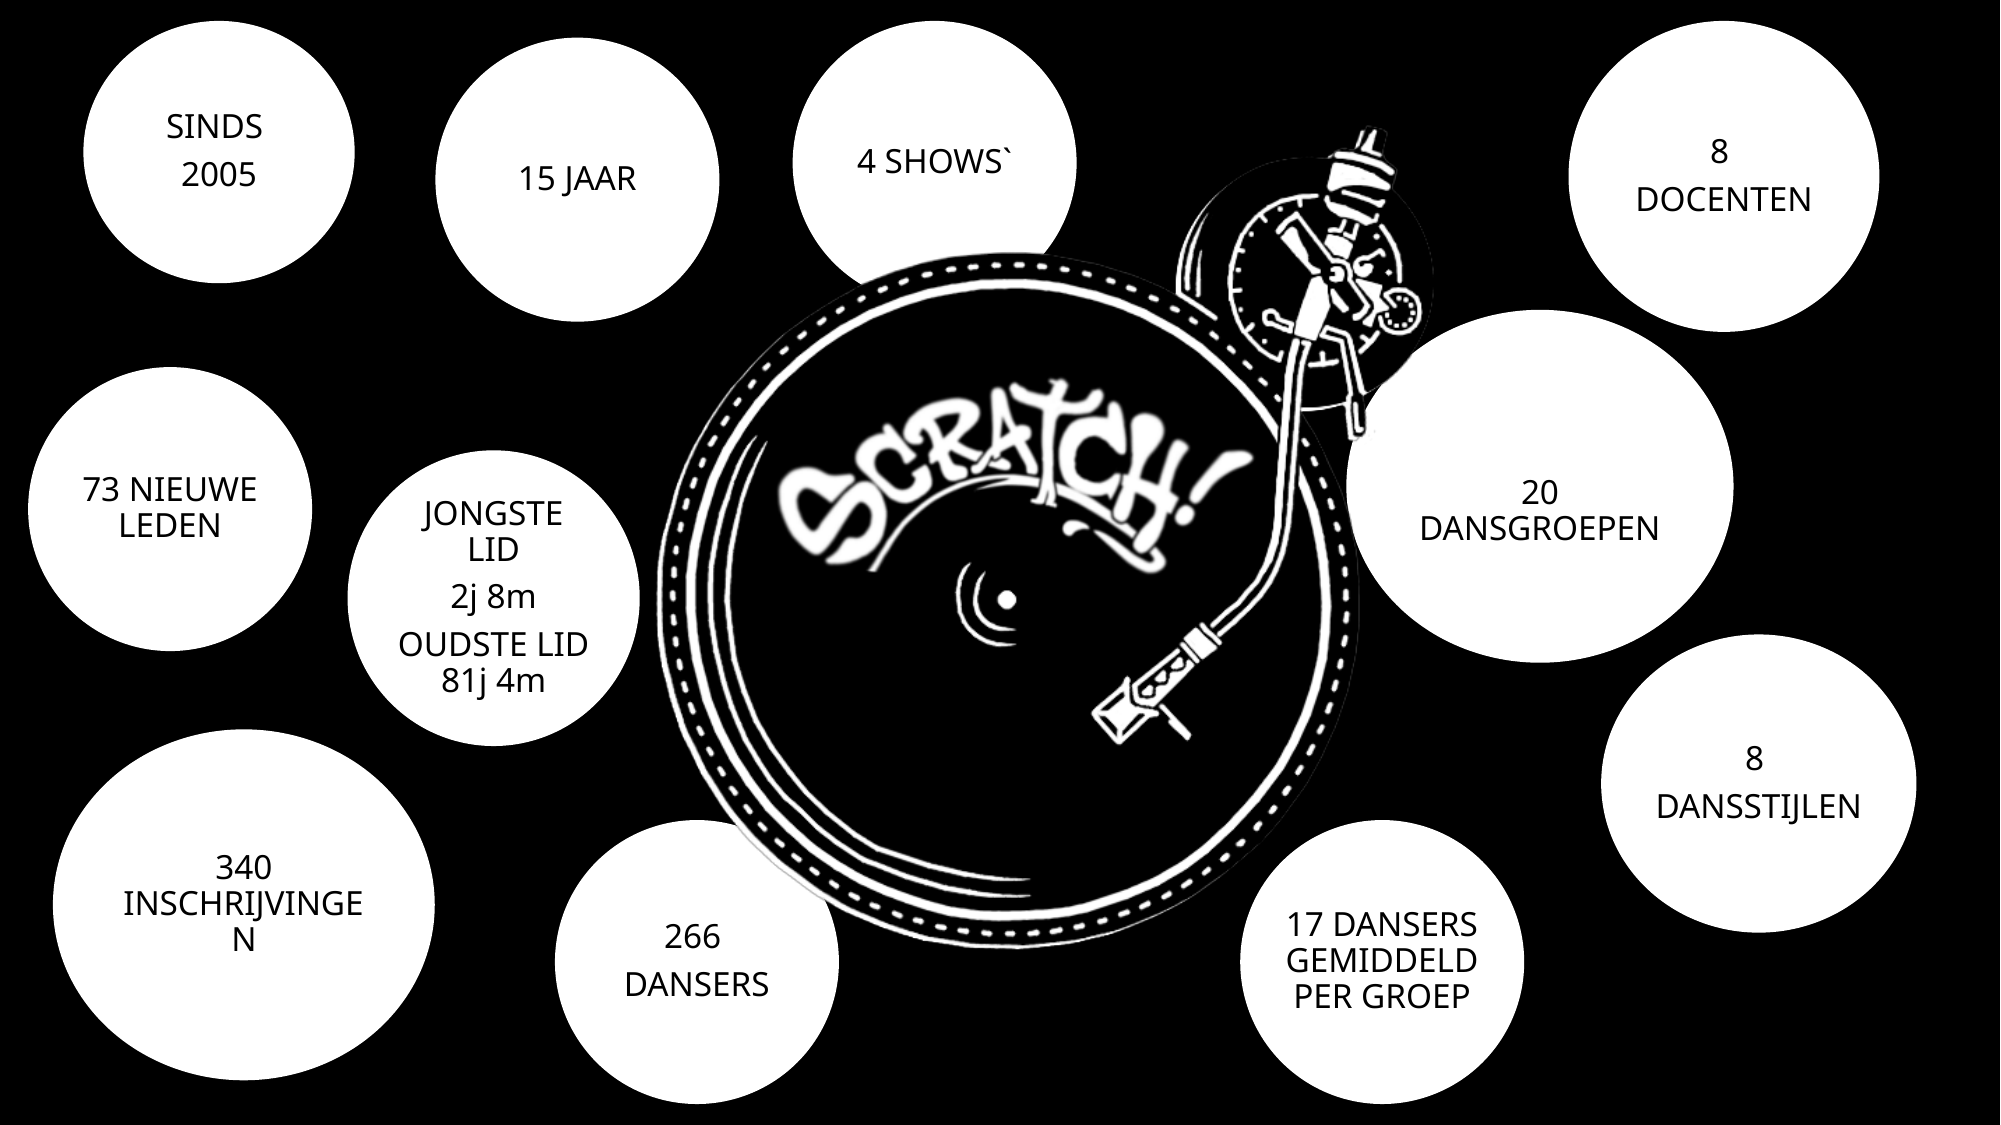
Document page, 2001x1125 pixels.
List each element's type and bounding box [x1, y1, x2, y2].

picture [624, 117, 1475, 972]
text_box [28, 20, 1972, 1104]
